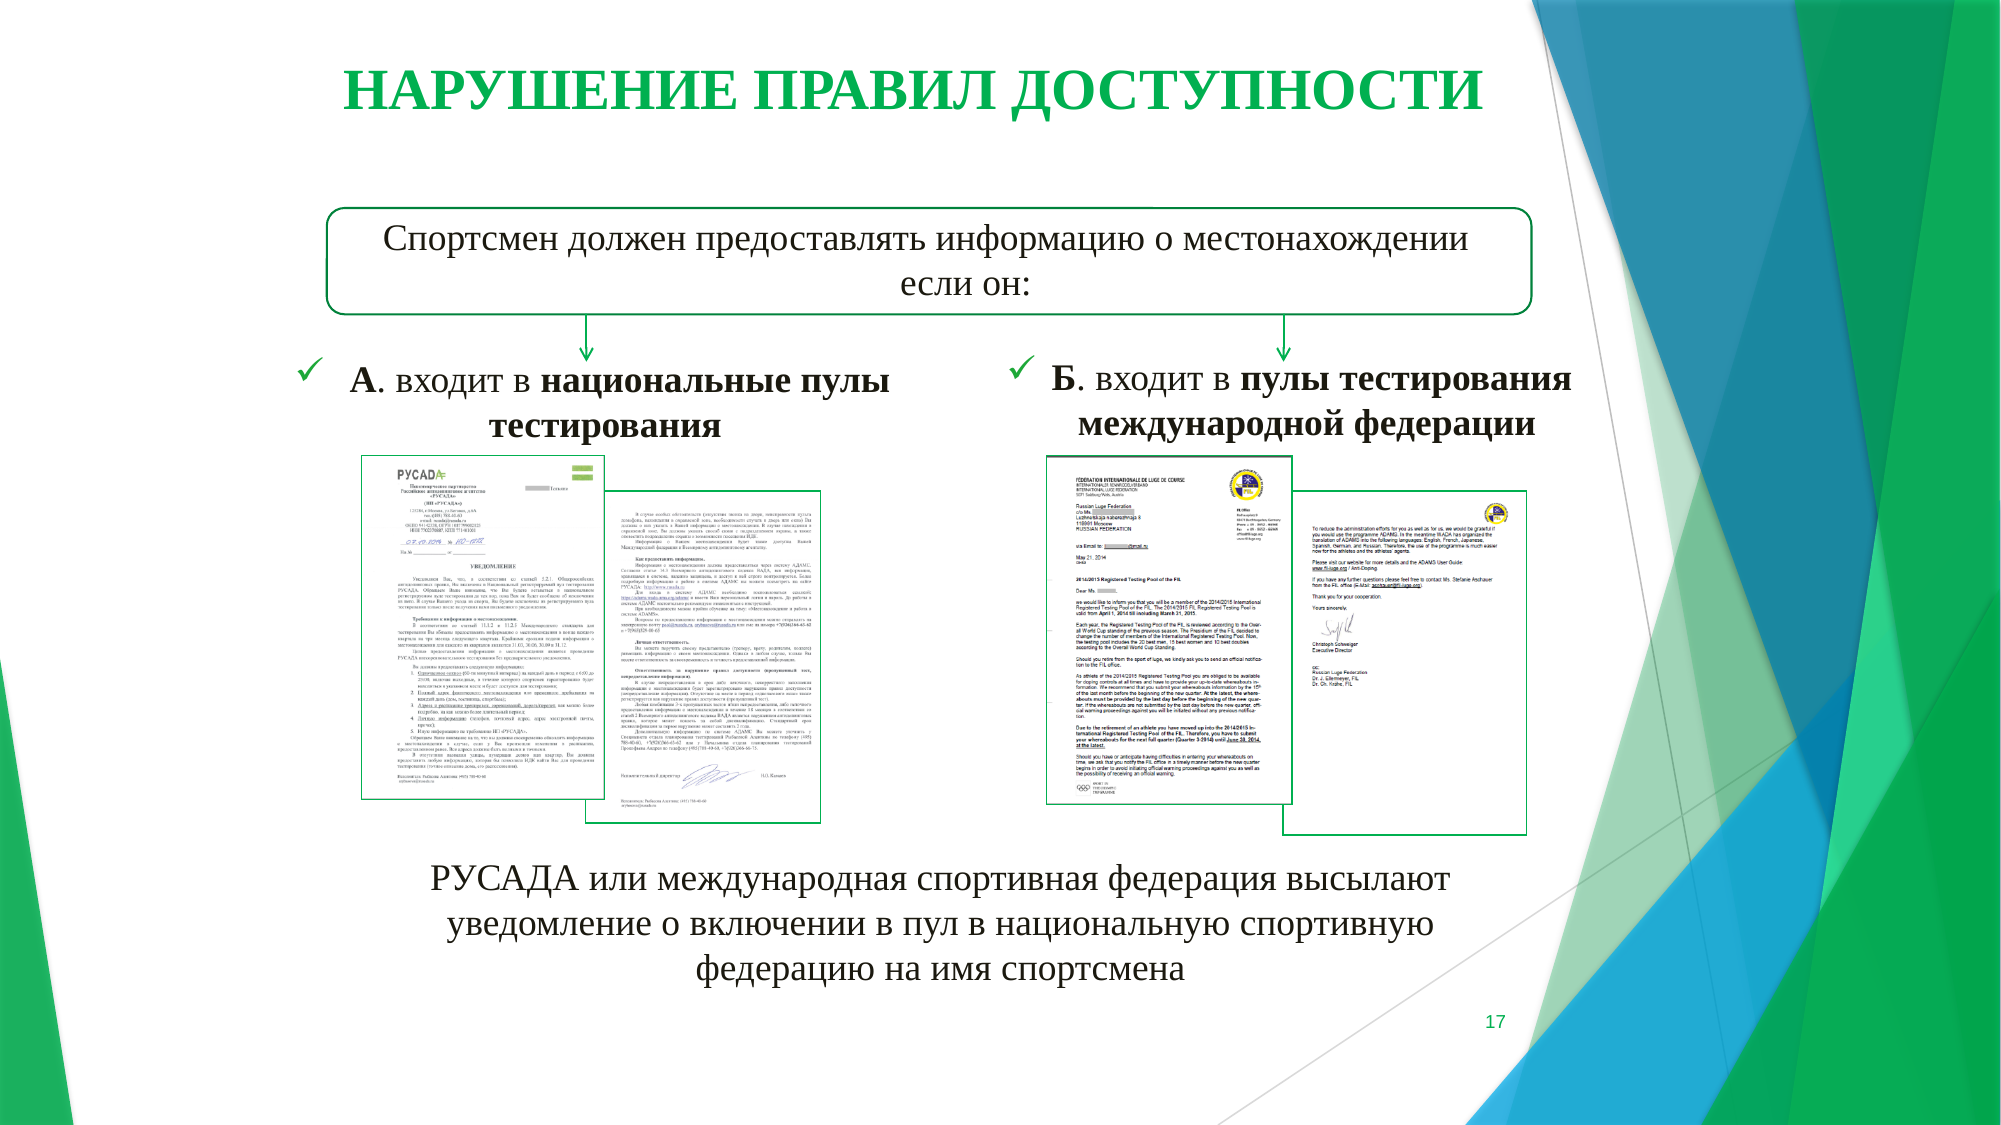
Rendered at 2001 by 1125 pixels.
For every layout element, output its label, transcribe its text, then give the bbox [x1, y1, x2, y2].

text_box Спортсмен должен предоставлять информацию о местонахождении если он: [368, 205, 1573, 310]
text_box [936, 310, 964, 316]
picture [361, 455, 821, 823]
text_box НАРУШЕНИЕ ПРАВИЛ ДОСТУПНОСТИ [0, 0, 1827, 173]
picture [1046, 455, 1527, 835]
text_box РУСАДА или международная спортивная федерация высылают уведомление о включении в пул в национальную спортивную федерацию на имя спортсмена [350, 846, 1532, 996]
slide_number 17 [1409, 991, 1522, 1051]
text_box [325, 206, 368, 302]
text_box А. входит в национальные пулы тестирования [249, 302, 936, 498]
text_box Б. входит в пулы тестирования международной федерации [964, 255, 1615, 451]
